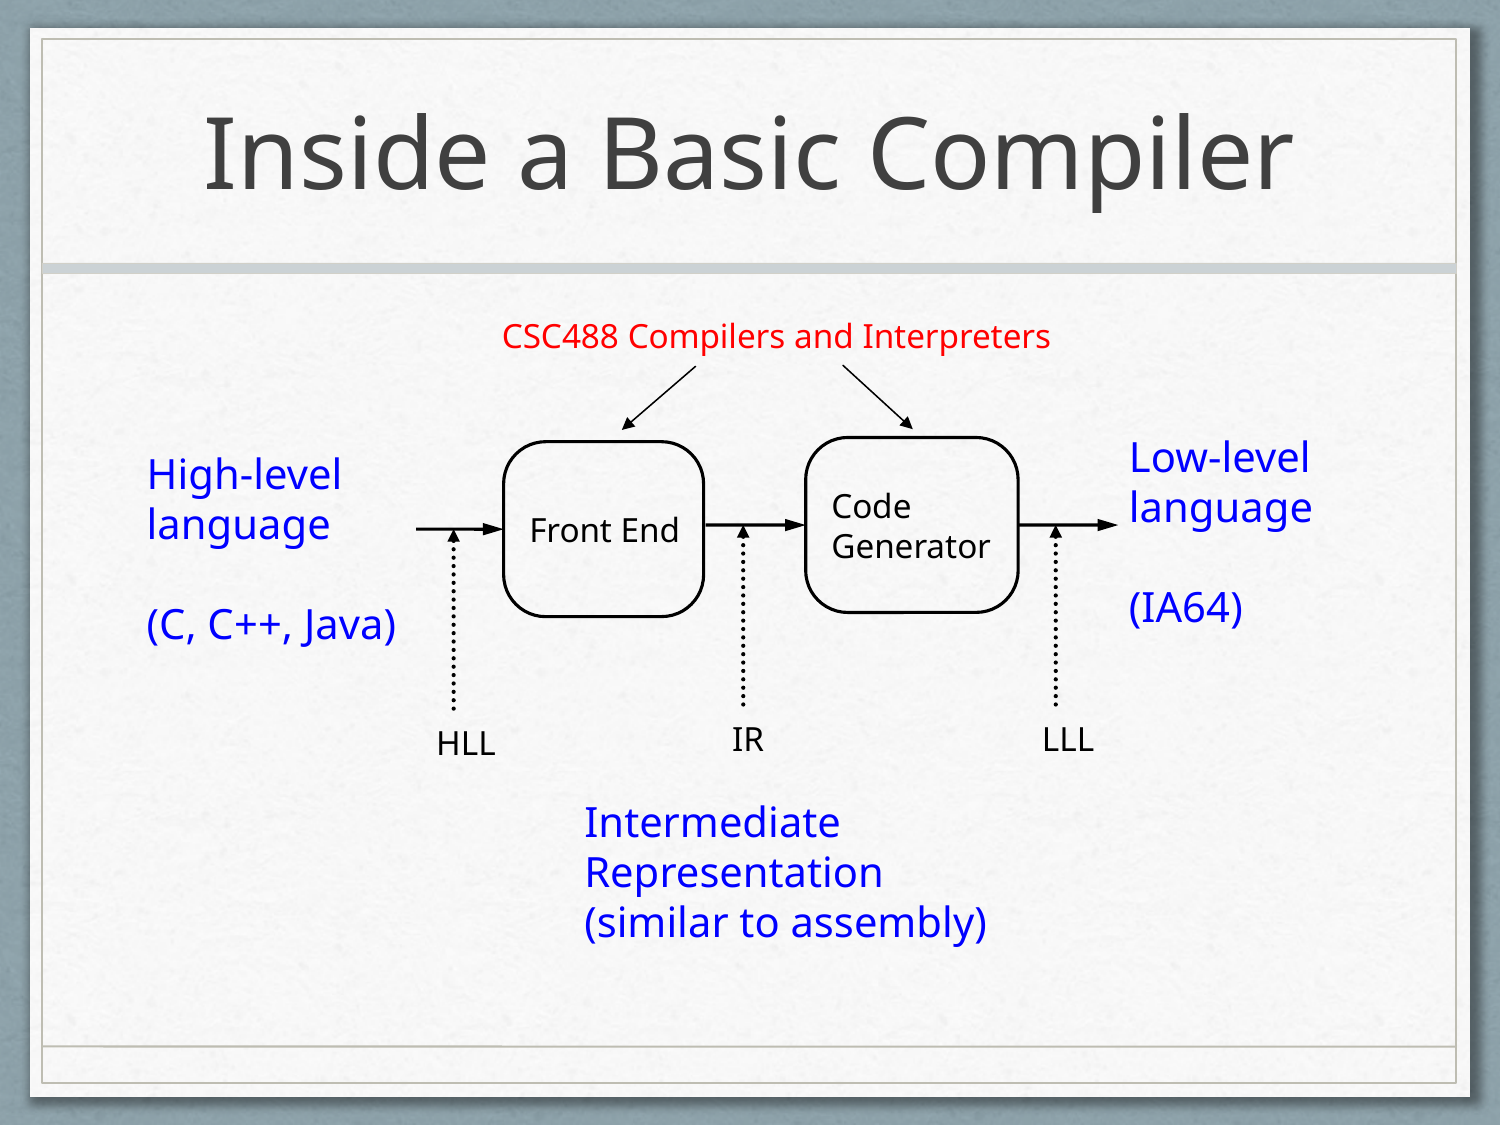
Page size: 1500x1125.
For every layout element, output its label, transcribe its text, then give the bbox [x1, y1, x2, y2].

text_box [705, 518, 805, 532]
text_box Code Generator [805, 437, 1019, 613]
text_box [737, 525, 750, 538]
text_box LLL [1028, 711, 1109, 766]
text_box [455, 522, 504, 536]
text_box Low-level language (IA64) [1115, 424, 1335, 638]
text_box HLL [422, 715, 510, 770]
text_box High-level language (C, C++, Java) [133, 441, 411, 656]
text_box [842, 365, 913, 430]
picture [30, 28, 1470, 1097]
text_box CSC488 Compilers and Interpreters [488, 308, 1066, 363]
title Inside a Basic Compiler [147, 40, 1353, 260]
text_box [1018, 518, 1119, 532]
text_box Intermediate Representation (similar to assembly) [571, 789, 1001, 953]
text_box [621, 366, 696, 430]
text_box Front End [503, 441, 704, 617]
text_box [1049, 525, 1062, 538]
text_box IR [718, 711, 778, 766]
text_box [447, 529, 460, 542]
